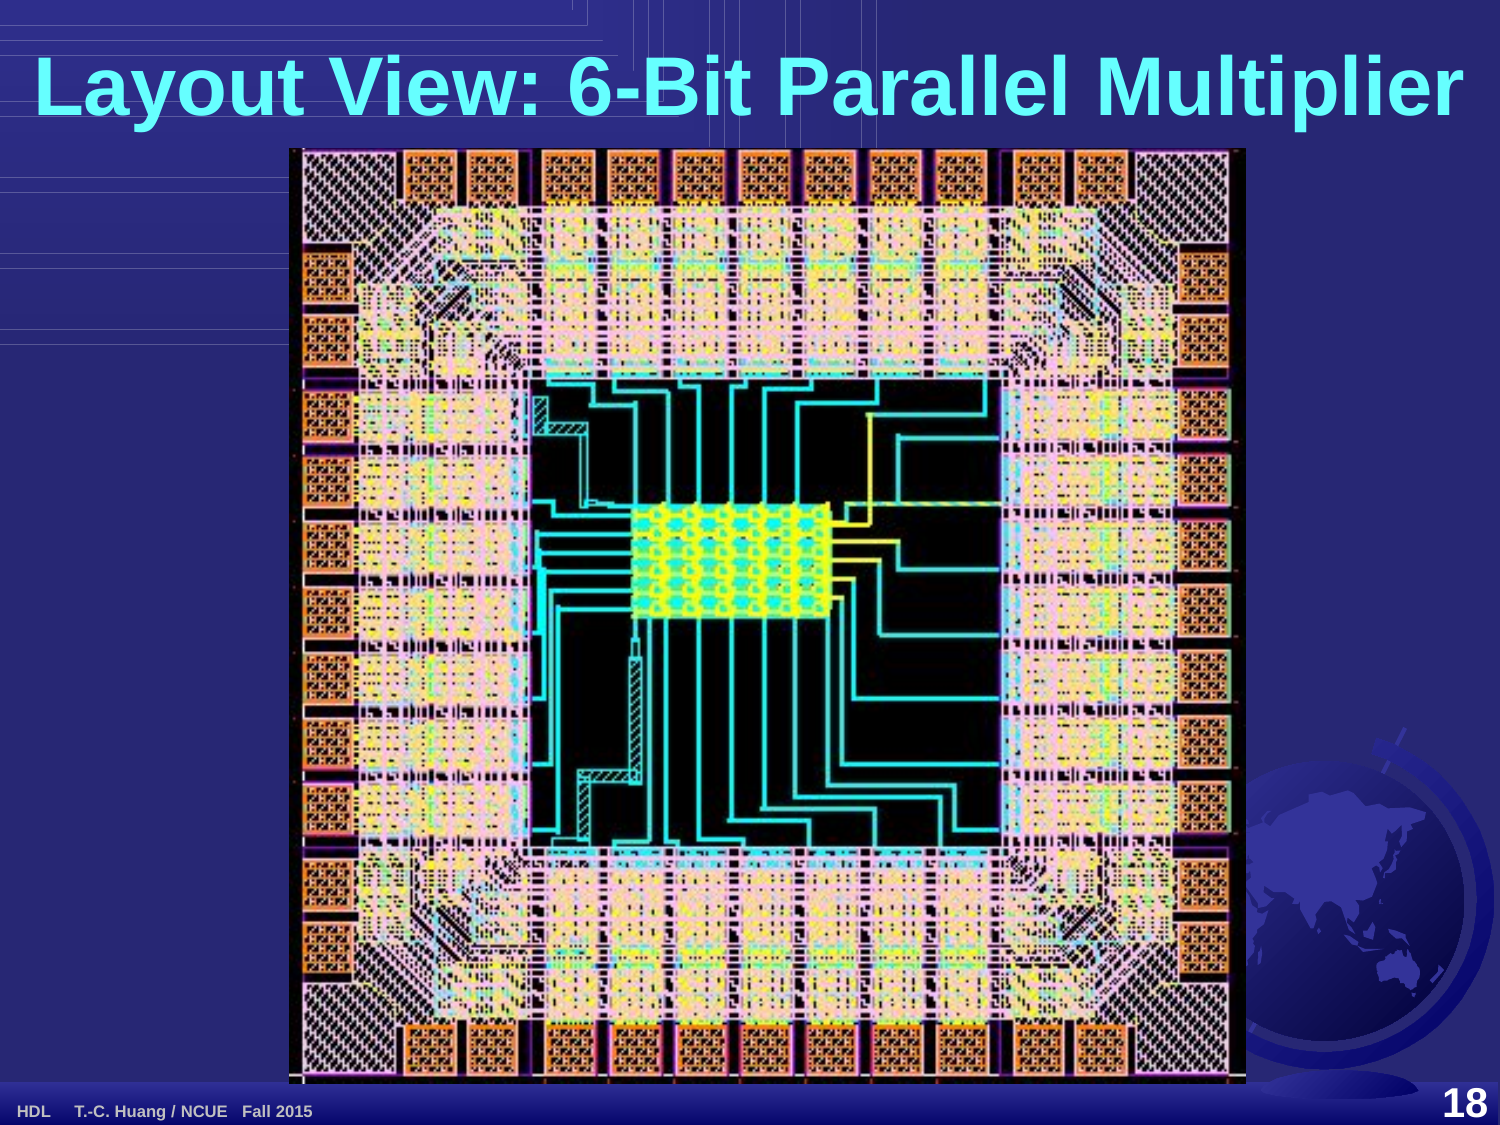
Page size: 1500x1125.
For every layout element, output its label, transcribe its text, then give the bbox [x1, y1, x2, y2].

picture [289, 148, 1246, 1085]
text_box Layout View: 6-Bit Parallel Multiplier [0, 24, 1500, 141]
